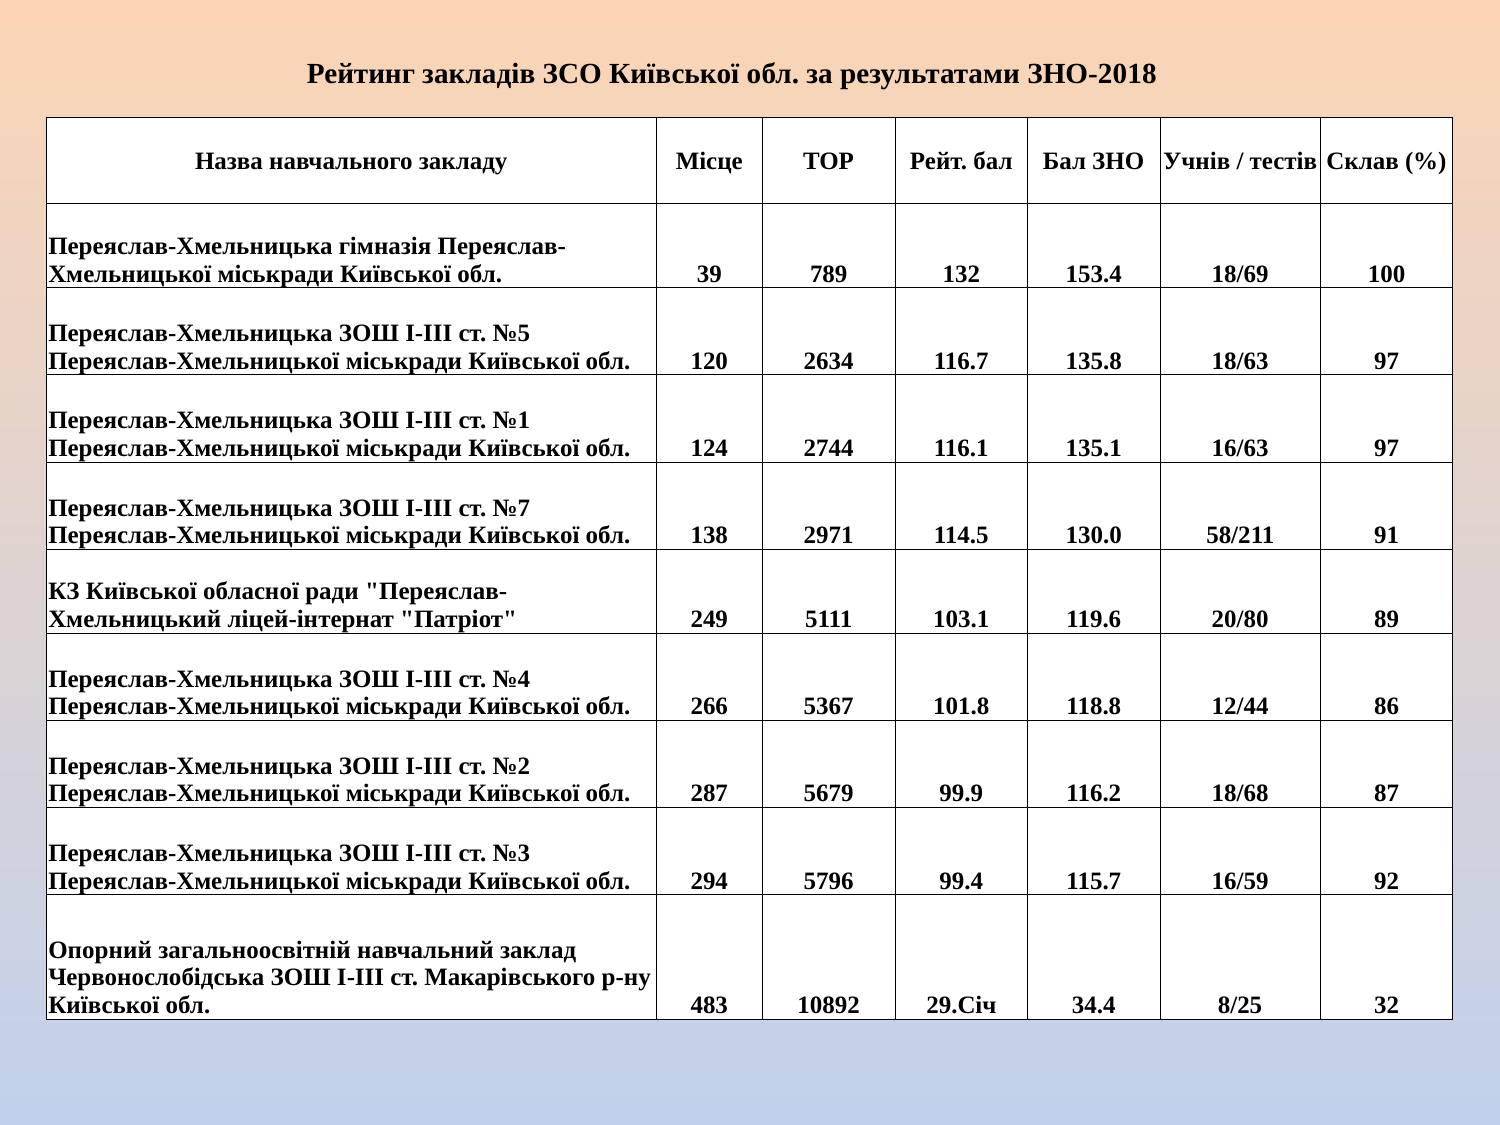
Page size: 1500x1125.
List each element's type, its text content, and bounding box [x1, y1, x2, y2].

table_cell КЗ Київської обласної ради "Переяслав-Хмельницький ліцей-інтернат "Патріот" [47, 550, 656, 633]
table_cell 97 [1321, 375, 1452, 462]
table_cell 99.4 [896, 808, 1027, 894]
table_cell 100 [1321, 204, 1452, 287]
table_cell 2971 [763, 463, 895, 549]
table_cell 87 [1321, 721, 1452, 807]
table_cell Переяслав-Хмельницька ЗОШ І-ІІІ ст. №7 Переяслав-Хмельницької міськради Київської обл. [47, 463, 656, 549]
table_cell 18/69 [1161, 204, 1320, 287]
table_cell 39 [657, 204, 762, 287]
table_header Назва навчального закладу [47, 118, 656, 203]
table_cell 10892 [763, 895, 895, 1019]
table_cell 92 [1321, 808, 1452, 894]
table_cell Переяслав-Хмельницька ЗОШ І-ІІІ ст. №2 Переяслав-Хмельницької міськради Київської обл. [47, 721, 656, 807]
table_cell 119.6 [1028, 550, 1160, 633]
table_cell 5796 [763, 808, 895, 894]
table_cell 99.9 [896, 721, 1027, 807]
table_cell 130.0 [1028, 463, 1160, 549]
table_cell 16/63 [1161, 375, 1320, 462]
table_cell 116.7 [896, 288, 1027, 374]
table_cell 2634 [763, 288, 895, 374]
table_cell 116.2 [1028, 721, 1160, 807]
table_cell 132 [896, 204, 1027, 287]
text_box Рейтинг закладів ЗСО Київської обл. за результатами ЗНО-2018 [291, 47, 1173, 98]
table_header Місце [657, 118, 762, 203]
table_cell 18/63 [1161, 288, 1320, 374]
table_cell 287 [657, 721, 762, 807]
table_cell 89 [1321, 550, 1452, 633]
table_header TOP [763, 118, 895, 203]
table_cell 2744 [763, 375, 895, 462]
table_cell 5367 [763, 634, 895, 720]
table_cell 101.8 [896, 634, 1027, 720]
table_cell 114.5 [896, 463, 1027, 549]
table_cell 135.8 [1028, 288, 1160, 374]
table_cell 266 [657, 634, 762, 720]
table_cell 135.1 [1028, 375, 1160, 462]
table_cell 34.4 [1028, 895, 1160, 1019]
table_cell 103.1 [896, 550, 1027, 633]
table_cell 118.8 [1028, 634, 1160, 720]
table_header Рейт. бал [896, 118, 1027, 203]
table_cell Переяслав-Хмельницька ЗОШ І-ІІІ ст. №3 Переяслав-Хмельницької міськради Київської обл. [47, 808, 656, 894]
table_cell 153.4 [1028, 204, 1160, 287]
table_header Бал ЗНО [1028, 118, 1160, 203]
table_cell 86 [1321, 634, 1452, 720]
table_cell 58/211 [1161, 463, 1320, 549]
table_cell 16/59 [1161, 808, 1320, 894]
table_cell 29.Січ [896, 895, 1027, 1019]
table_cell 138 [657, 463, 762, 549]
table_header Склав (%) [1321, 118, 1452, 203]
table_cell 12/44 [1161, 634, 1320, 720]
table_cell 32 [1321, 895, 1452, 1019]
table_cell 124 [657, 375, 762, 462]
table_cell 483 [657, 895, 762, 1019]
table_cell Переяслав-Хмельницька ЗОШ І-ІІІ ст. №5 Переяслав-Хмельницької міськради Київської обл. [47, 288, 656, 374]
table_cell 97 [1321, 288, 1452, 374]
table_cell 5111 [763, 550, 895, 633]
table_cell 116.1 [896, 375, 1027, 462]
table_cell 249 [657, 550, 762, 633]
table_header Учнів / тестів [1161, 118, 1320, 203]
table_cell 294 [657, 808, 762, 894]
table_cell 91 [1321, 463, 1452, 549]
table_cell 120 [657, 288, 762, 374]
table_cell Переяслав-Хмельницька гімназія Переяслав-Хмельницької міськради Київської обл. [47, 204, 656, 287]
table_cell Опорний загальноосвітній навчальний заклад Червонослобідська ЗОШ І-ІІІ ст. Макарівського р-ну Київської обл. [47, 895, 656, 1019]
table_cell 20/80 [1161, 550, 1320, 633]
table_cell 18/68 [1161, 721, 1320, 807]
table_cell 789 [763, 204, 895, 287]
table_cell Переяслав-Хмельницька ЗОШ І-ІІІ ст. №4 Переяслав-Хмельницької міськради Київської обл. [47, 634, 656, 720]
table_cell Переяслав-Хмельницька ЗОШ І-ІІІ ст. №1 Переяслав-Хмельницької міськради Київської обл. [47, 375, 656, 462]
table_cell 8/25 [1161, 895, 1320, 1019]
table_cell 115.7 [1028, 808, 1160, 894]
table_cell 5679 [763, 721, 895, 807]
